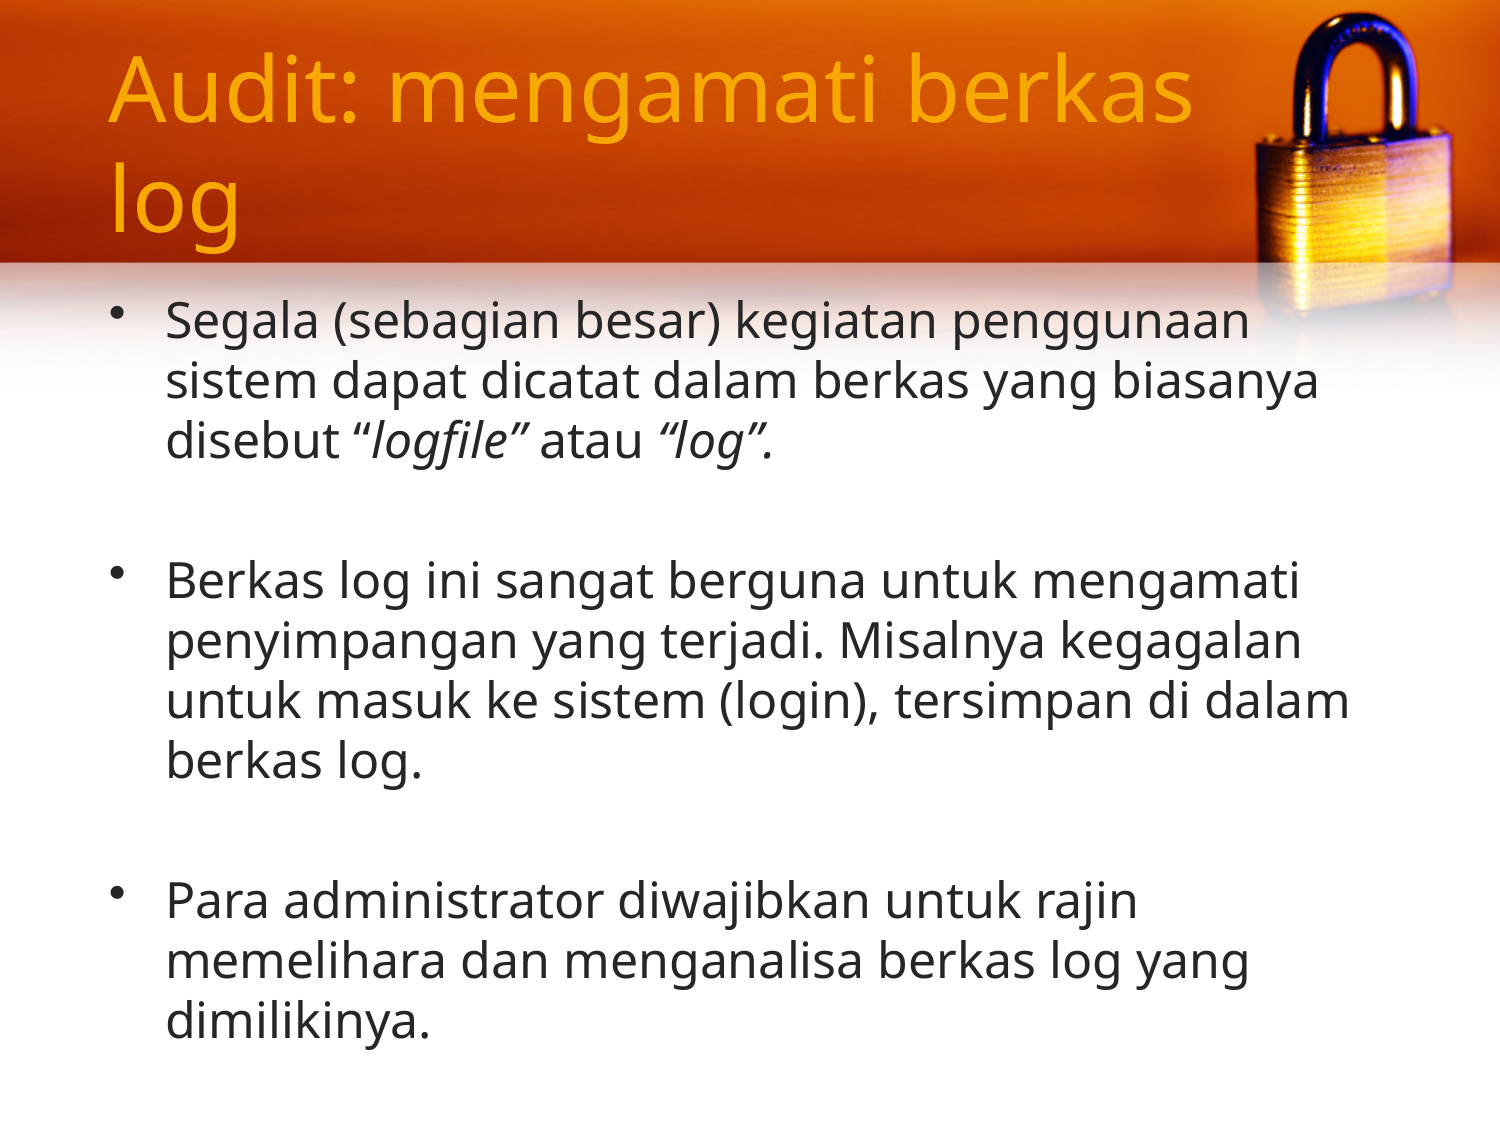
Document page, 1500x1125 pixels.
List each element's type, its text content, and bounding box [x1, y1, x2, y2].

list Segala (sebagian besar) kegiatan penggunaan sistem dapat dicatat dalam berkas yang biasanya disebut “logfile” atau “log”. Berkas log ini sangat berguna untuk mengamati penyimpangan yang terjadi. Misalnya kegagalan untuk masuk ke sistem (login), tersimpan di dalam berkas log. Para administrator diwajibkan untuk rajin memelihara dan menganalisa berkas log yang dimilikinya. [93, 280, 1407, 1101]
title Audit: mengamati berkas log [93, 81, 1353, 200]
picture [0, 0, 1500, 1125]
